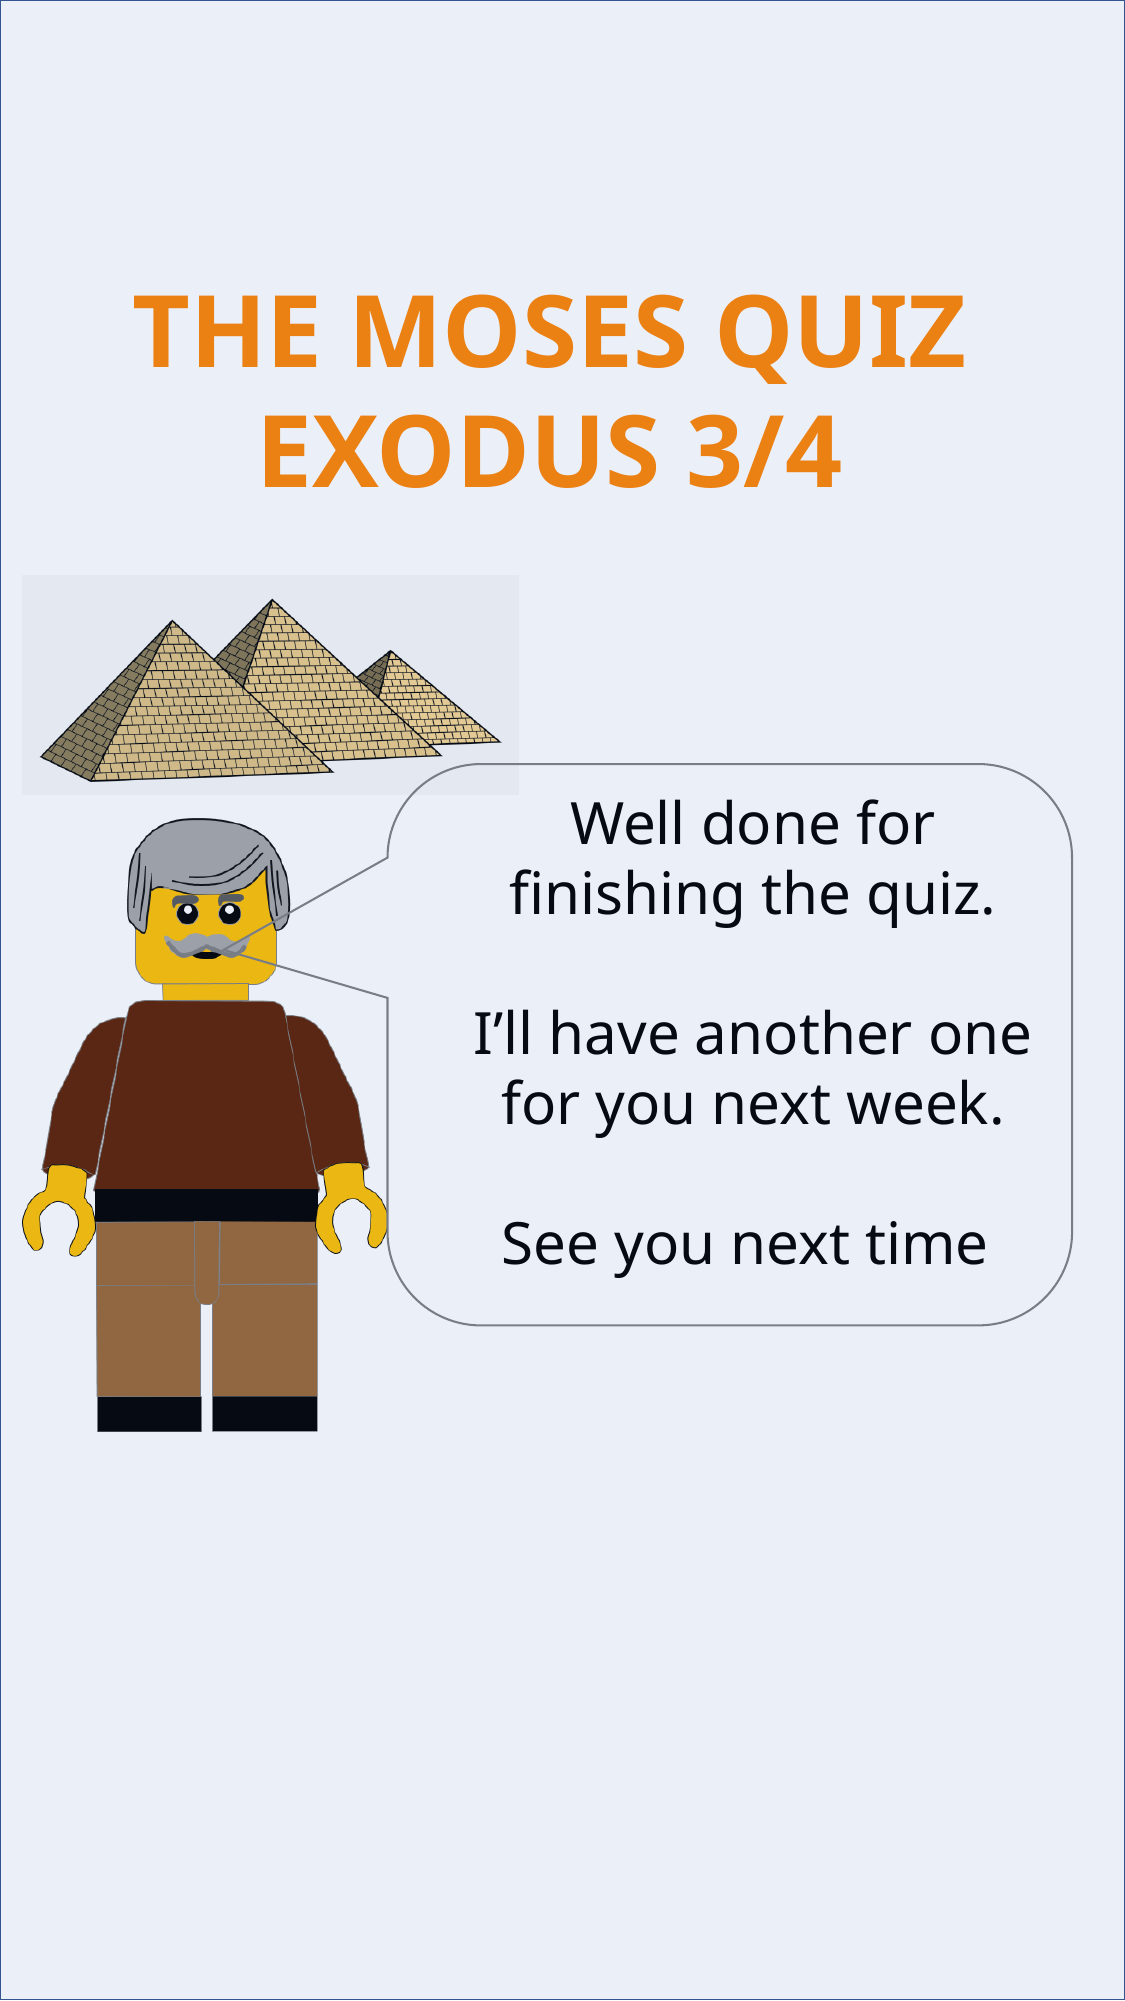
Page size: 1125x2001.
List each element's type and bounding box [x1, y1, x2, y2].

picture [22, 818, 388, 1432]
text_box [0, 0, 1125, 2000]
text_box [387, 764, 1073, 1326]
picture [22, 574, 519, 795]
